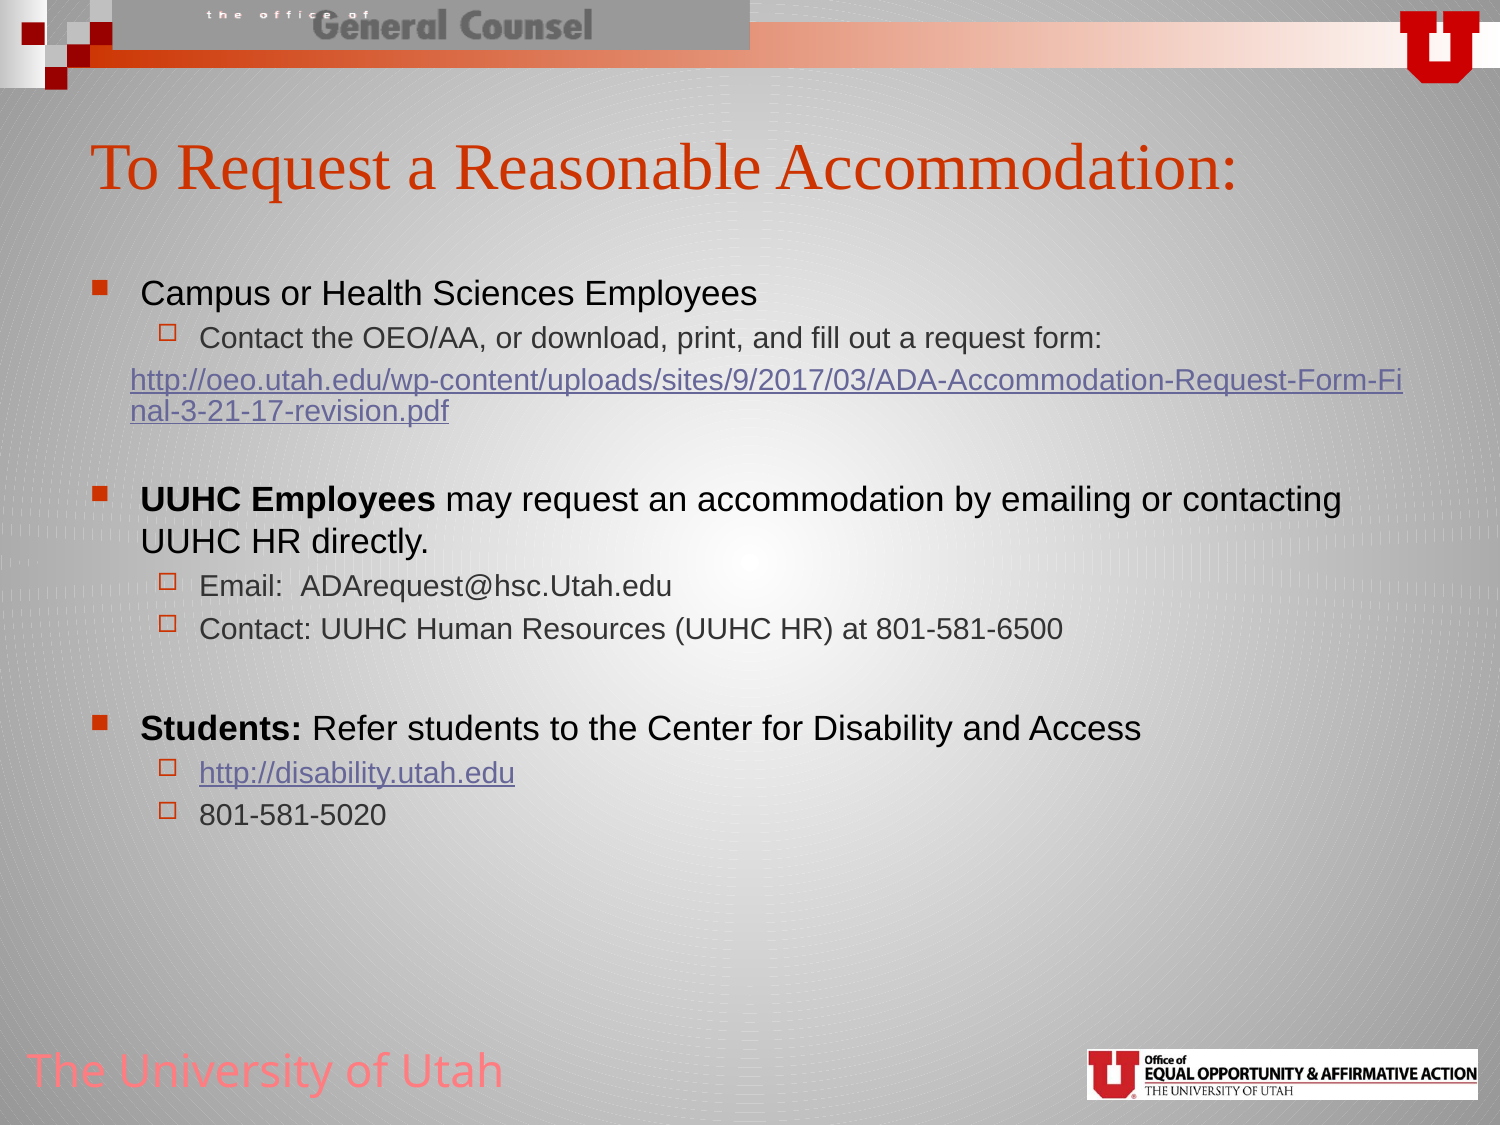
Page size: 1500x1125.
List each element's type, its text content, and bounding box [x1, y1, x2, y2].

picture [1087, 1049, 1478, 1100]
picture [112, 0, 750, 50]
list Campus or Health Sciences Employees Contact the OEO/AA, or download, print, and fill out a request form: http://oeo.utah.edu/wp-content/uploads/sites/9/2017/03/ADA-Accommodation-Request-Form-Final-3-21-17-revision.pdf UUHC Employees may request an accommodation by emailing or contacting UUHC HR directly. Email: ADArequest@hsc.Utah.edu Contact: UUHC Human Resources (UUHC HR) at 801-581-6500 Students: Refer students to the Center for Disability and Access http://disability.utah.edu 801-581-5020 [75, 262, 1425, 813]
title To Request a Reasonable Accommodation: [75, 75, 1425, 250]
